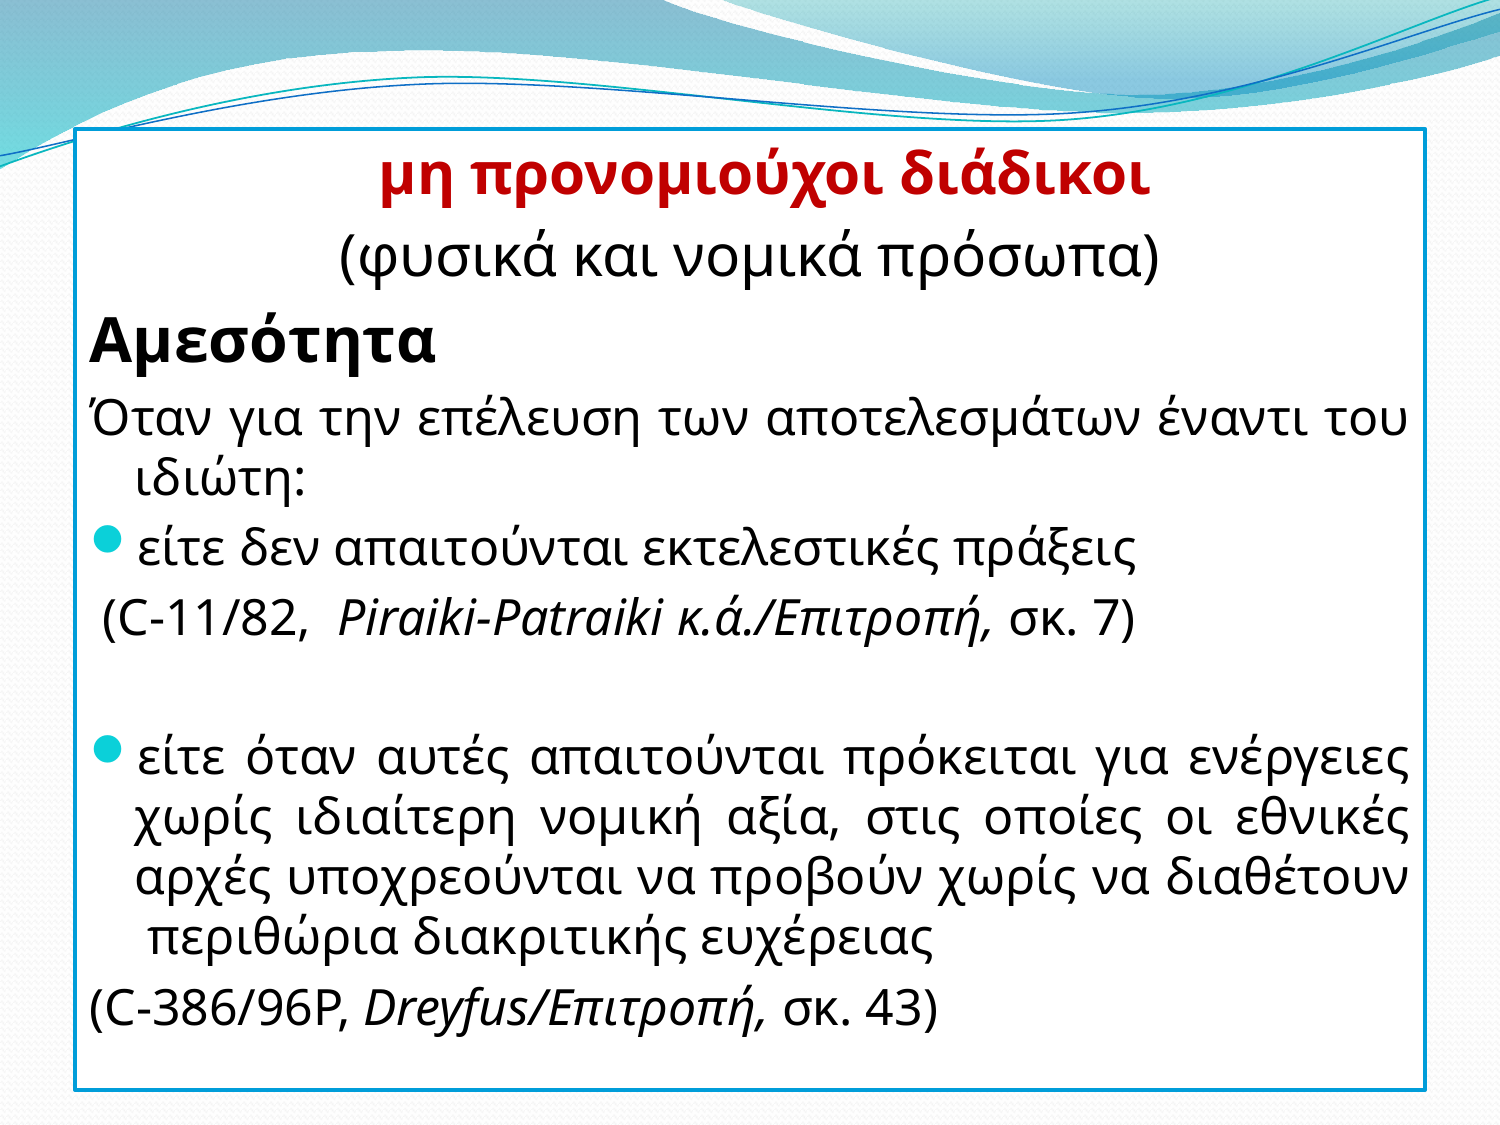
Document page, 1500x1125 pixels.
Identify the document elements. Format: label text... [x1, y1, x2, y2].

list μη προνομιούχοι διάδικοι (φυσικά και νομικά πρόσωπα) Αμεσότητα Όταν για την επέλευση των αποτελεσμάτων έναντι του ιδιώτη: είτε δεν απαιτούνται εκτελεστικές πράξεις (C-11/82, Piraiki-Patraiki κ.ά./Επιτροπή, σκ. 7) είτε όταν αυτές απαιτούνται πρόκειται για ενέργειες χωρίς ιδιαίτερη νομική αξία, στις οποίες οι εθνικές αρχές υποχρεούνται να προβούν χωρίς να διαθέτουν περιθώρια διακριτικής ευχέρειας (C-386/96P, Dreyfus/Επιτροπή, σκ. 43) [73, 127, 1427, 1092]
